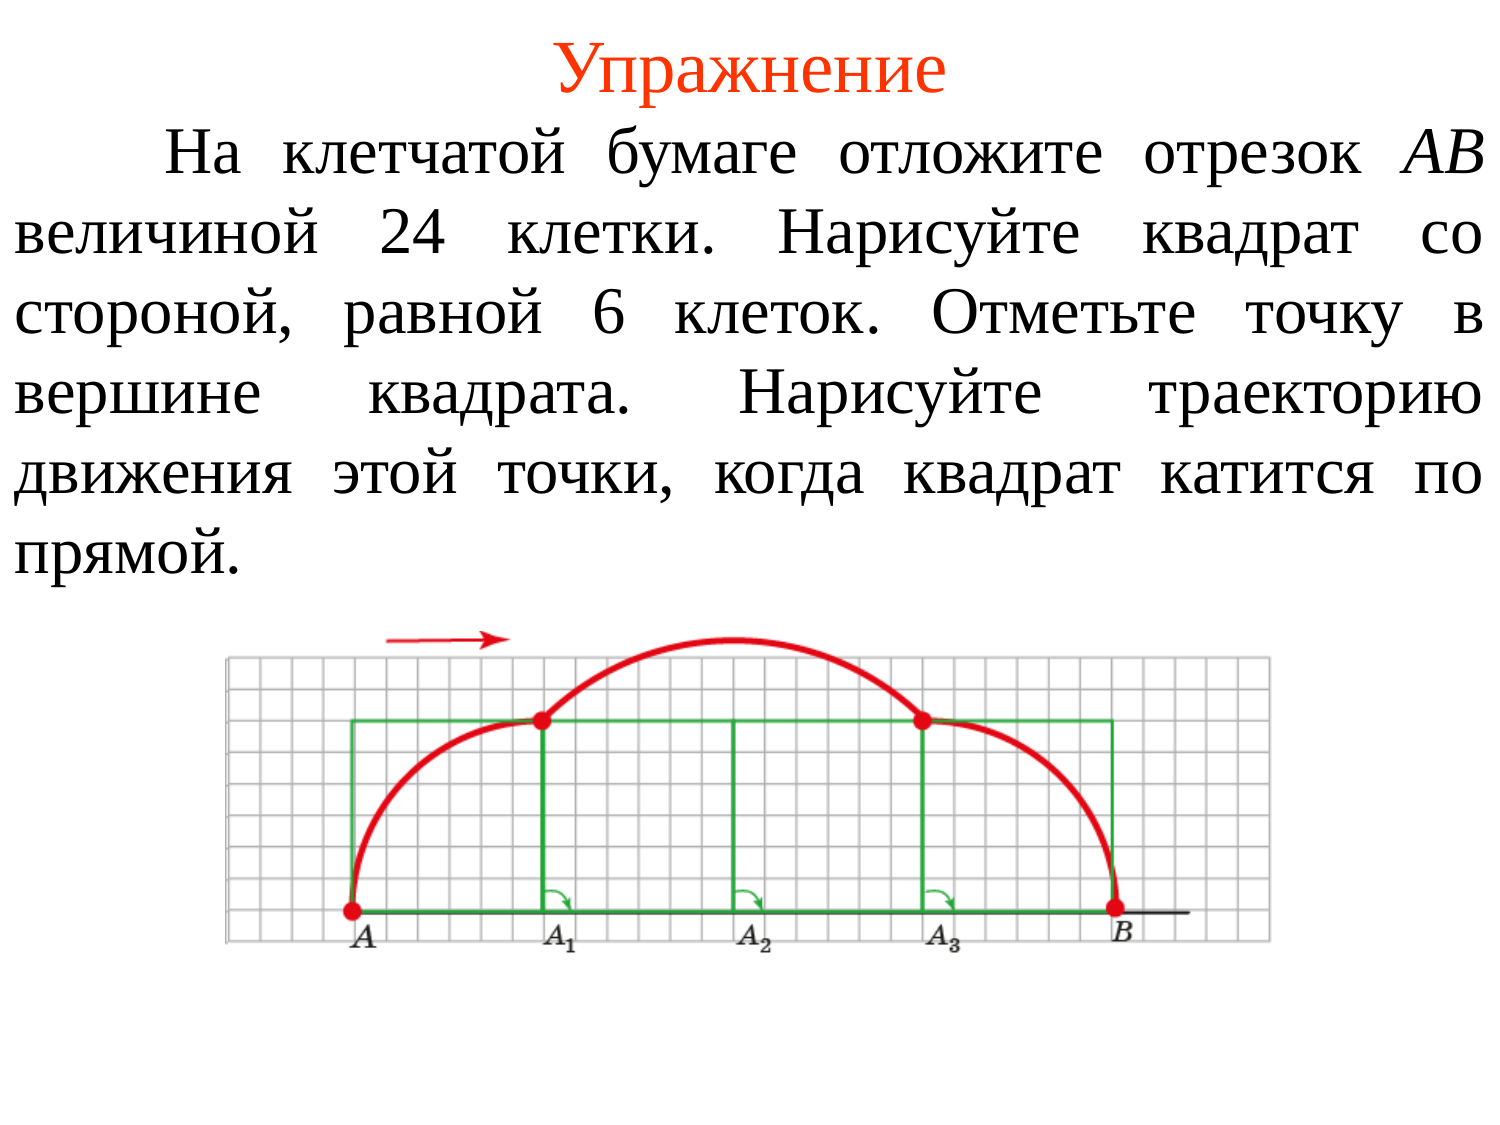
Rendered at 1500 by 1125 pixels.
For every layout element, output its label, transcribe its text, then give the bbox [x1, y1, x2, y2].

picture [224, 631, 1273, 959]
text_box На клетчатой бумаге отложите отрезок AB величиной 24 клетки. Нарисуйте квадрат со стороной, равной 6 клеток. Отметьте точку в вершине квадрата. Нарисуйте траекторию движения этой точки, когда квадрат катится по прямой. [0, 99, 1500, 595]
title Упражнение [112, 24, 1388, 99]
